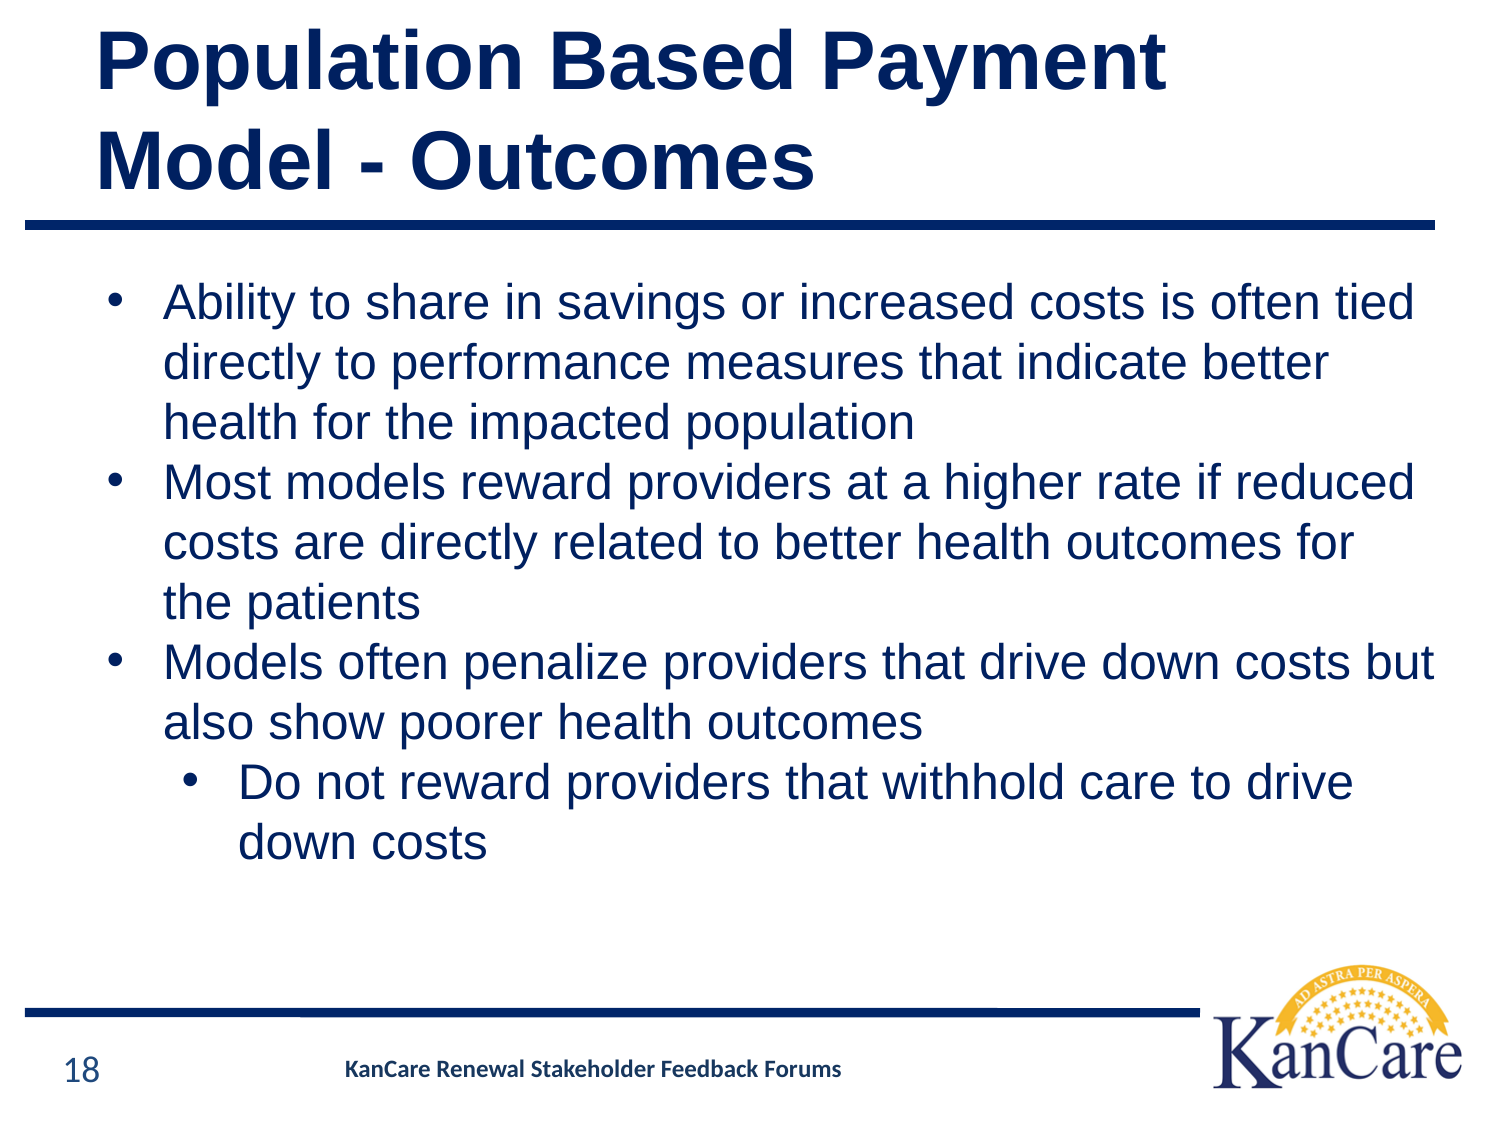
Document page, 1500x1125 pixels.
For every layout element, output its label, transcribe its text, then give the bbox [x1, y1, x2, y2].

picture [1204, 953, 1471, 1099]
text_box 18 [0, 1037, 163, 1098]
title Population Based Payment Model - Outcomes [80, 24, 1419, 188]
footer KanCare Renewal Stakeholder Feedback Forums [163, 1037, 1125, 1098]
text_box Ability to share in savings or increased costs is often tied directly to performance measures that indicate better health for the impacted population Most models reward providers at a higher rate if reduced costs are directly related to better health outcomes for the patients Models often penalize providers that drive down costs but also show poorer health outcomes Do not reward providers that withhold care to drive down costs [80, 212, 1453, 937]
